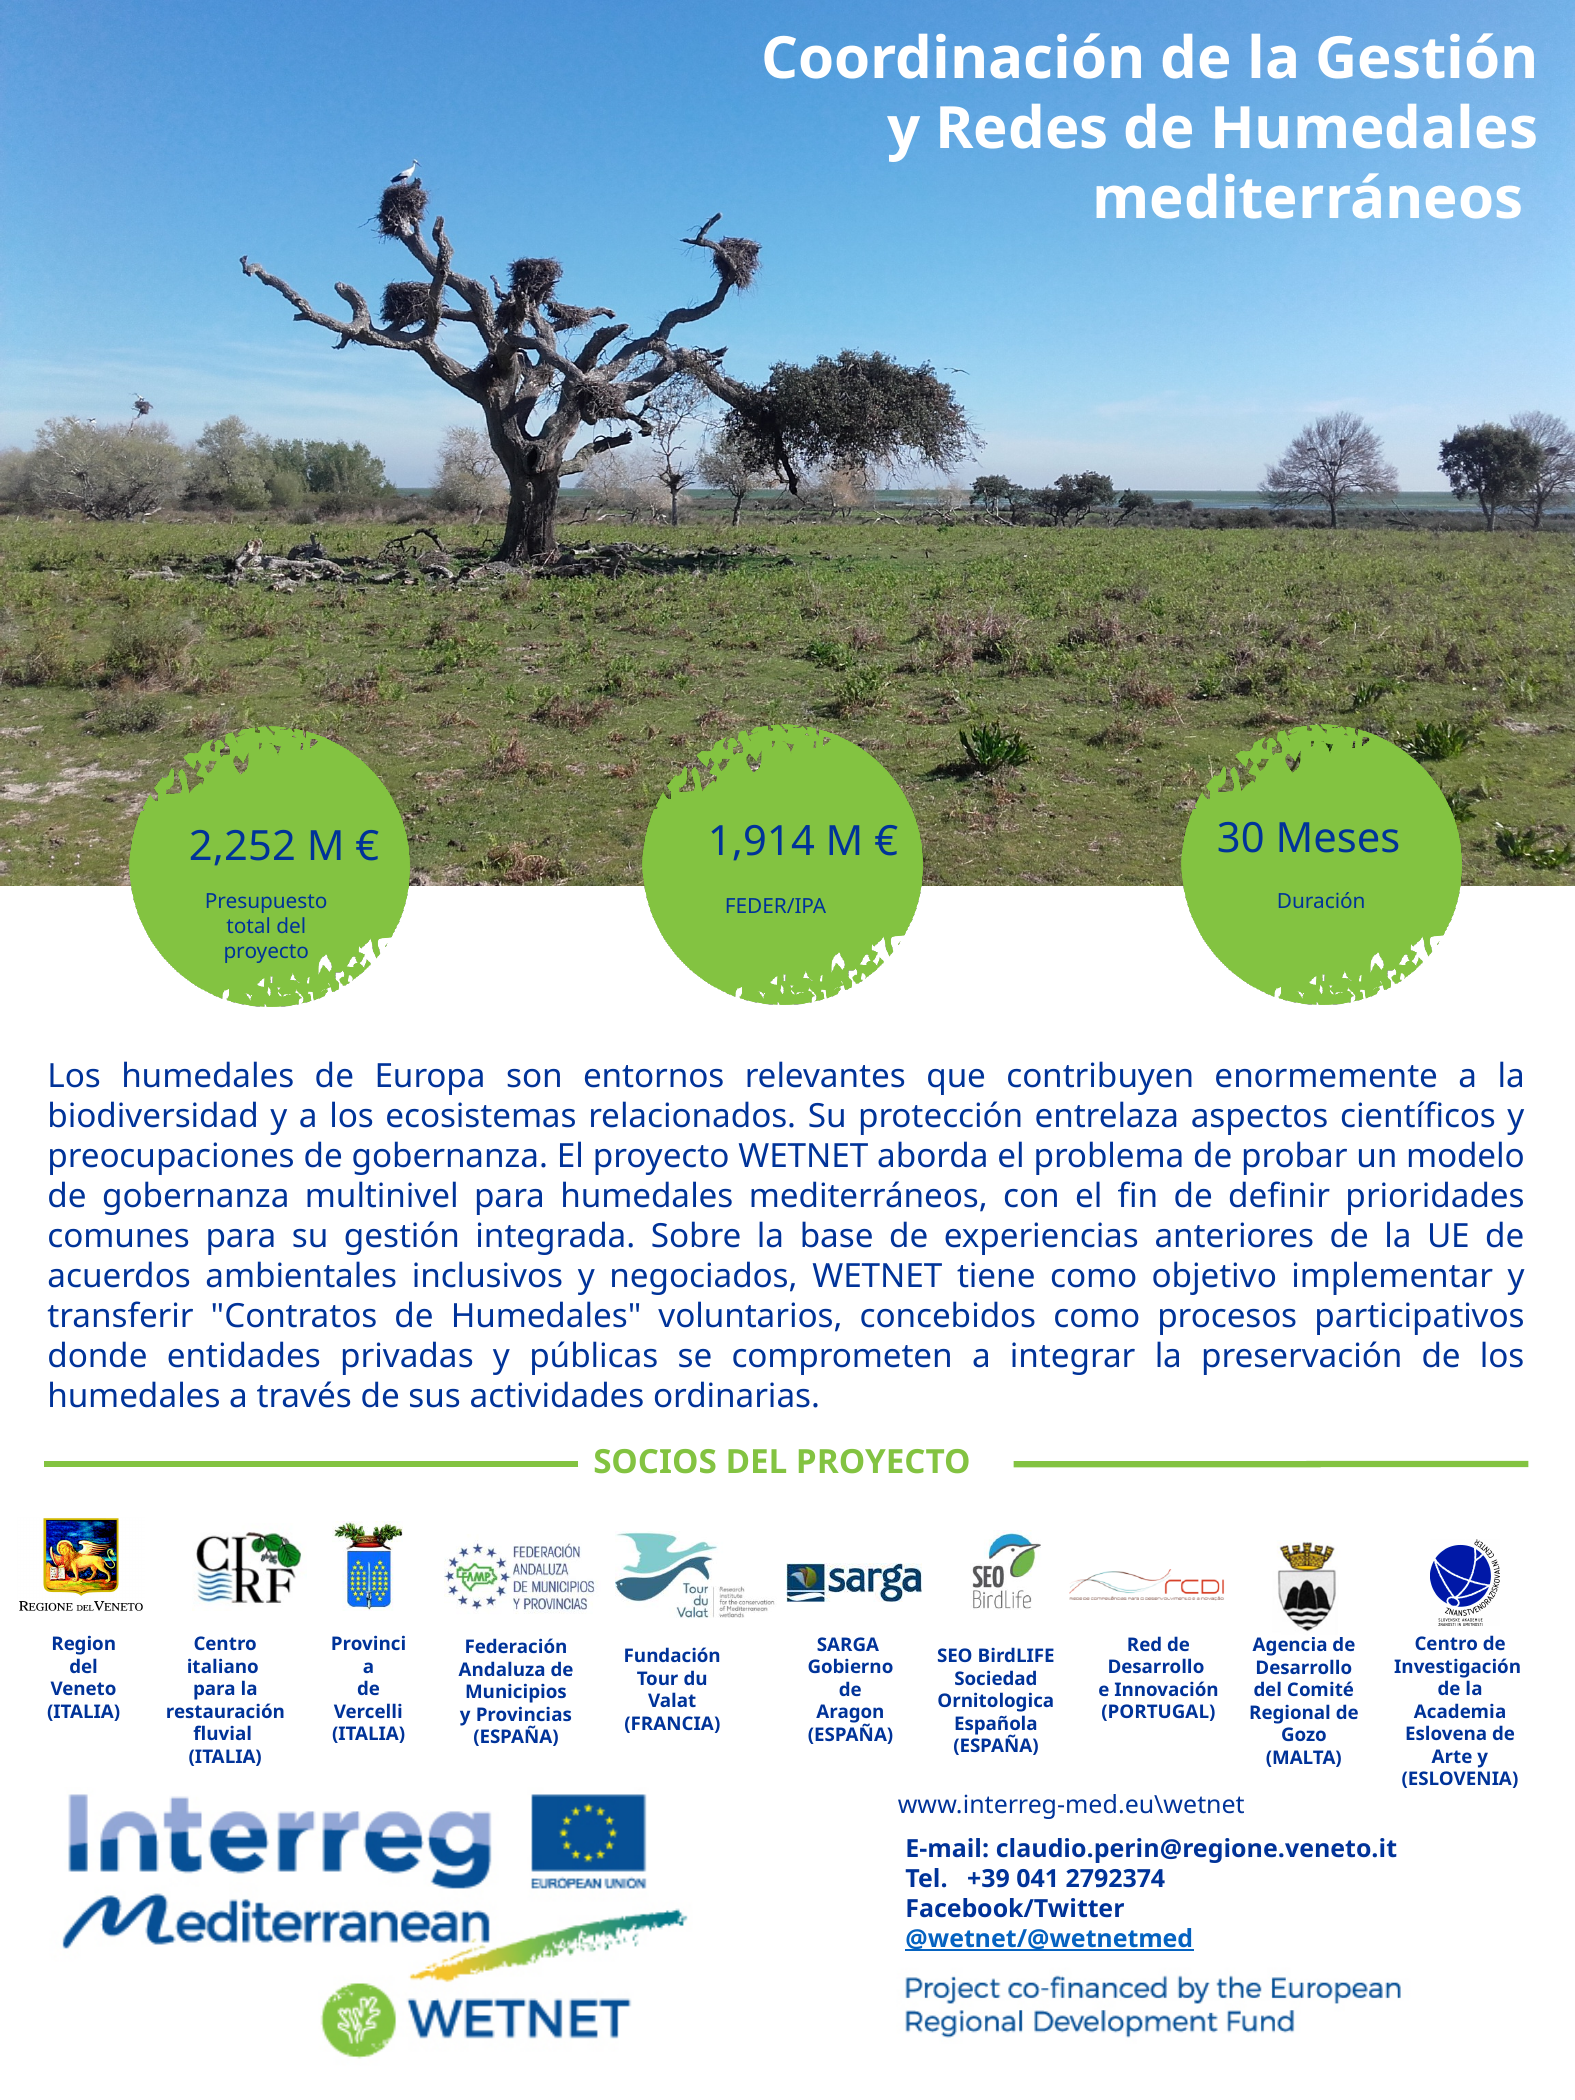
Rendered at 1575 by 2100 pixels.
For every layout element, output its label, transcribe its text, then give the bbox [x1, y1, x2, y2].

picture [879, 1967, 1480, 2044]
picture [615, 1531, 782, 1620]
text_box E-mail: claudio.perin@regione.veneto.it Tel. +39 041 2792374 Facebook/Twitter @wetnet/@wetnetmed [890, 1824, 1540, 1961]
picture [1430, 1539, 1500, 1626]
text_box Fundación Tour du Valat (FRANCIA) [597, 1636, 747, 1742]
picture [35, 1787, 724, 2066]
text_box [129, 724, 1461, 1007]
text_box SOCIOS DEL PROYECTO [0, 1433, 1568, 1488]
text_box www.interreg-med.eu\wetnet [883, 1781, 1461, 1826]
picture [965, 1530, 1044, 1613]
text_box Provincia de Vercelli (ITALIA) [310, 1624, 427, 1752]
picture [444, 1534, 601, 1621]
picture [1267, 1540, 1348, 1637]
text_box Los humedales de Europa son entornos relevantes que contribuyen enormemente a la biodiversidad y a los ecosistemas relacionados. Su protección entrelaza aspectos científicos y preocupaciones de gobernanza. El proyecto WETNET aborda el problema de probar un modelo de gobernanza multinivel para humedales mediterráneos, con el fin de definir prioridades comunes para su gestión integrada. Sobre la base de experiencias anteriores de la UE de acuerdos ambientales inclusivos y negociados, WETNET tiene como objetivo implementar y transferir "Contratos de Humedales" voluntarios, concebidos como procesos participativos donde entidades privadas y públicas se comprometen a integrar la preservación de los humedales a través de sus actividades ordinarias. [32, 1047, 1542, 1422]
picture [0, 0, 1575, 1005]
text_box Red de Desarrollo e Innovación (PORTUGAL) [1078, 1625, 1228, 1730]
text_box Centro de Investigación de la Academia Eslovena de Arte y (ESLOVENIA) [1375, 1624, 1545, 1797]
picture [1059, 1560, 1238, 1603]
picture [331, 1521, 403, 1611]
text_box Federación Andaluza de Municipios y Provincias (ESPAÑA) [442, 1627, 589, 1756]
text_box Agencia de Desarrollo del Comité Regional de Gozo (MALTA) [1228, 1625, 1379, 1776]
picture [192, 1523, 307, 1611]
text_box SEO BirdLIFE Sociedad Ornitologica Española (ESPAÑA) [919, 1636, 1073, 1764]
picture [786, 1563, 922, 1602]
picture [17, 1517, 145, 1612]
text_box Region del Veneto (ITALIA) [21, 1624, 146, 1730]
text_box Centro italiano para la restauración fluvial (ITALIA) [145, 1624, 306, 1775]
text_box SARGA Gobierno de Aragon (ESPAÑA) [788, 1625, 912, 1753]
